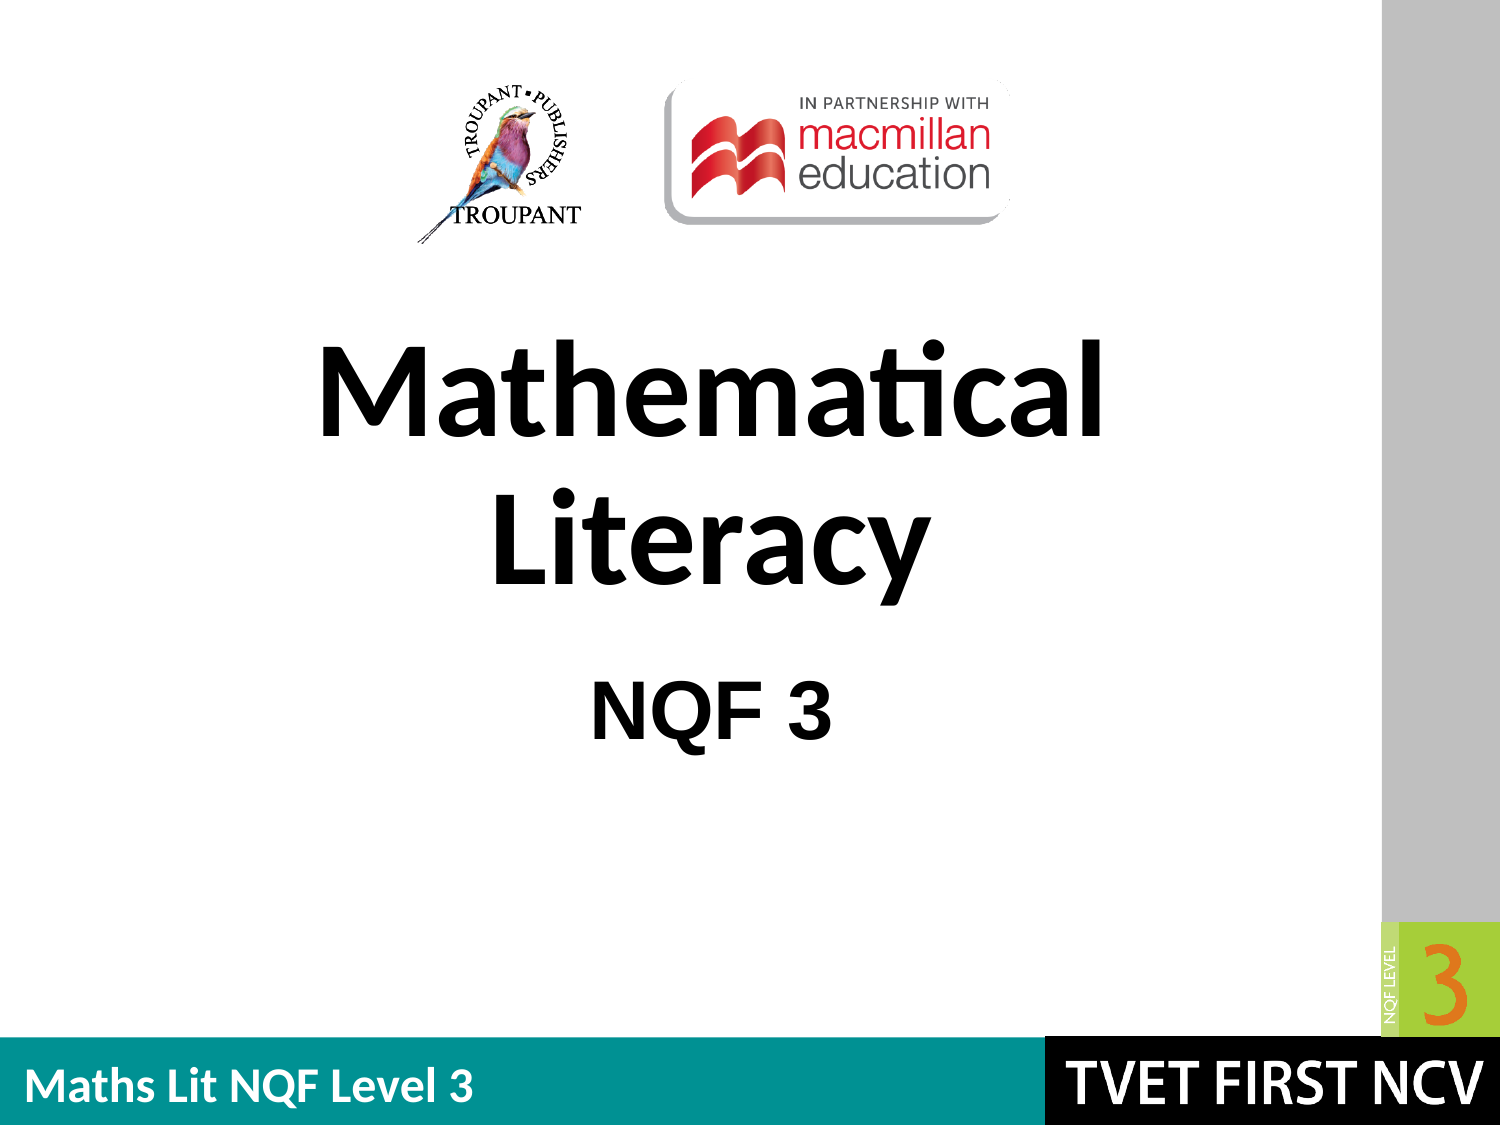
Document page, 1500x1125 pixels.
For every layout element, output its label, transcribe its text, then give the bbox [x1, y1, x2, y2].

subtitle NQF 3 [62, 648, 1361, 894]
title Mathematical Literacy [62, 275, 1361, 622]
picture [1065, 1050, 1484, 1120]
picture [1381, 922, 1500, 1037]
picture [413, 78, 1010, 249]
